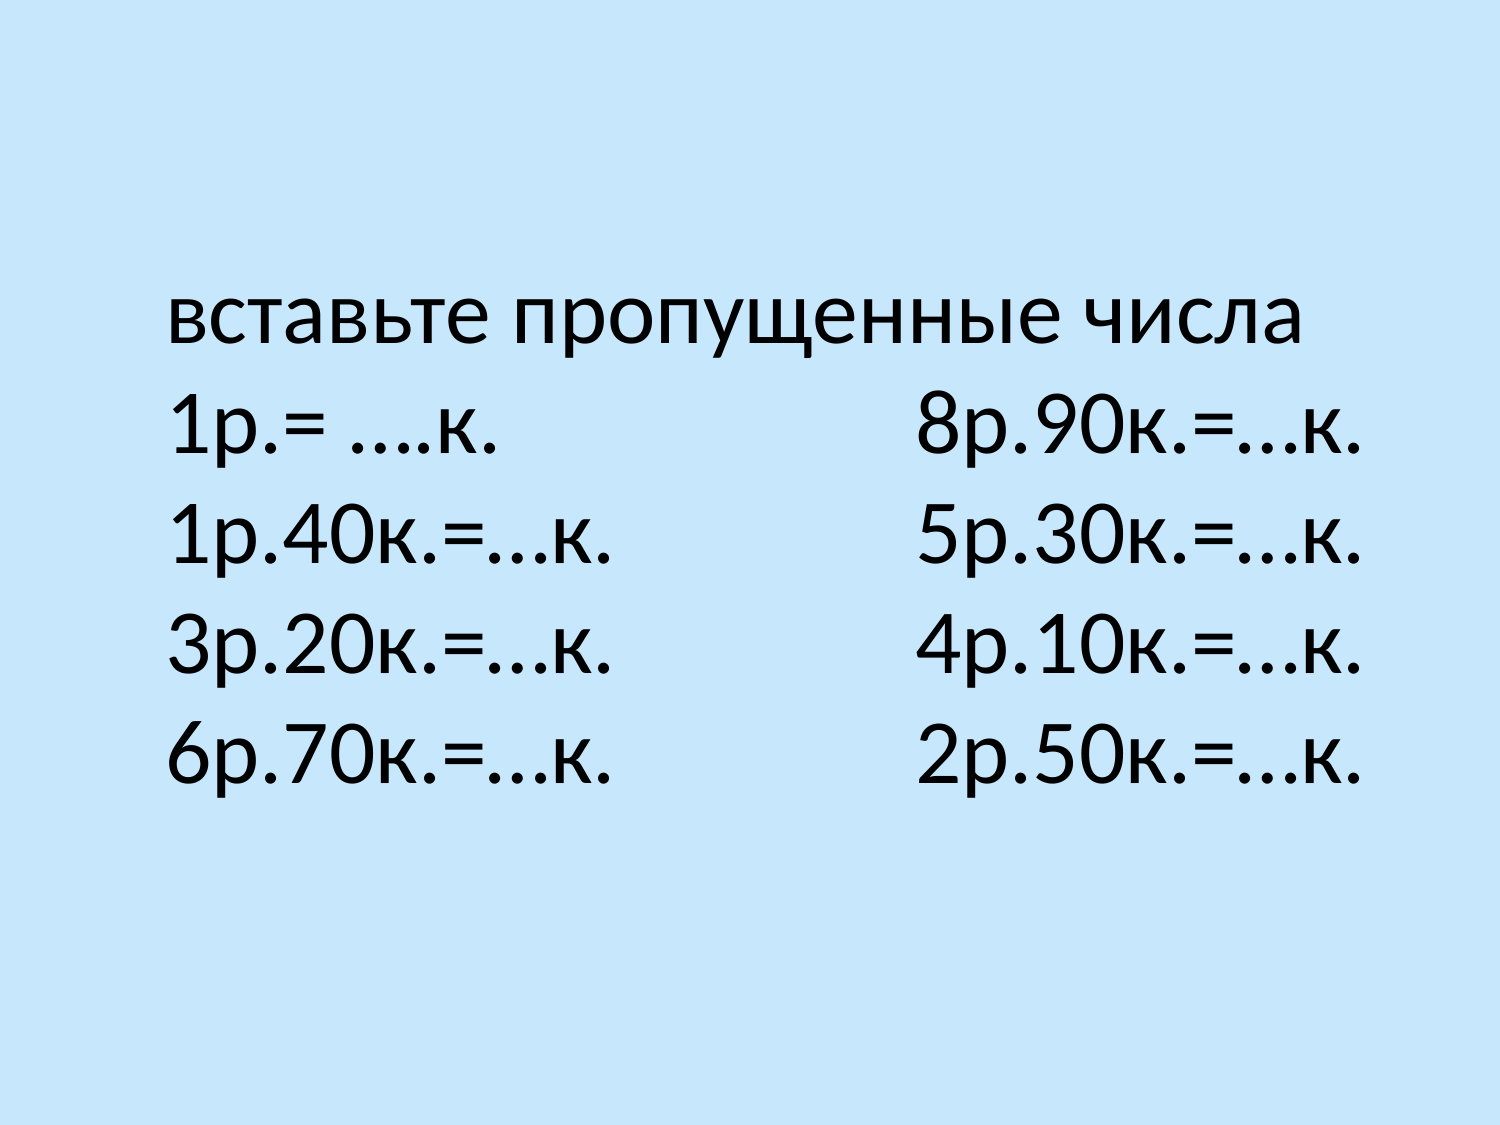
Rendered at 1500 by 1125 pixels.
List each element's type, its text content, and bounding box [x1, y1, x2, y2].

title вставьте пропущенные числа 1р.= ….к. 8р.90к.=…к. 1р.40к.=…к. 5р.30к.=…к. 3р.20к.=…к. 4р.10к.=…к. 6р.70к.=…к. 2р.50к.=…к. [0, 54, 1483, 1000]
